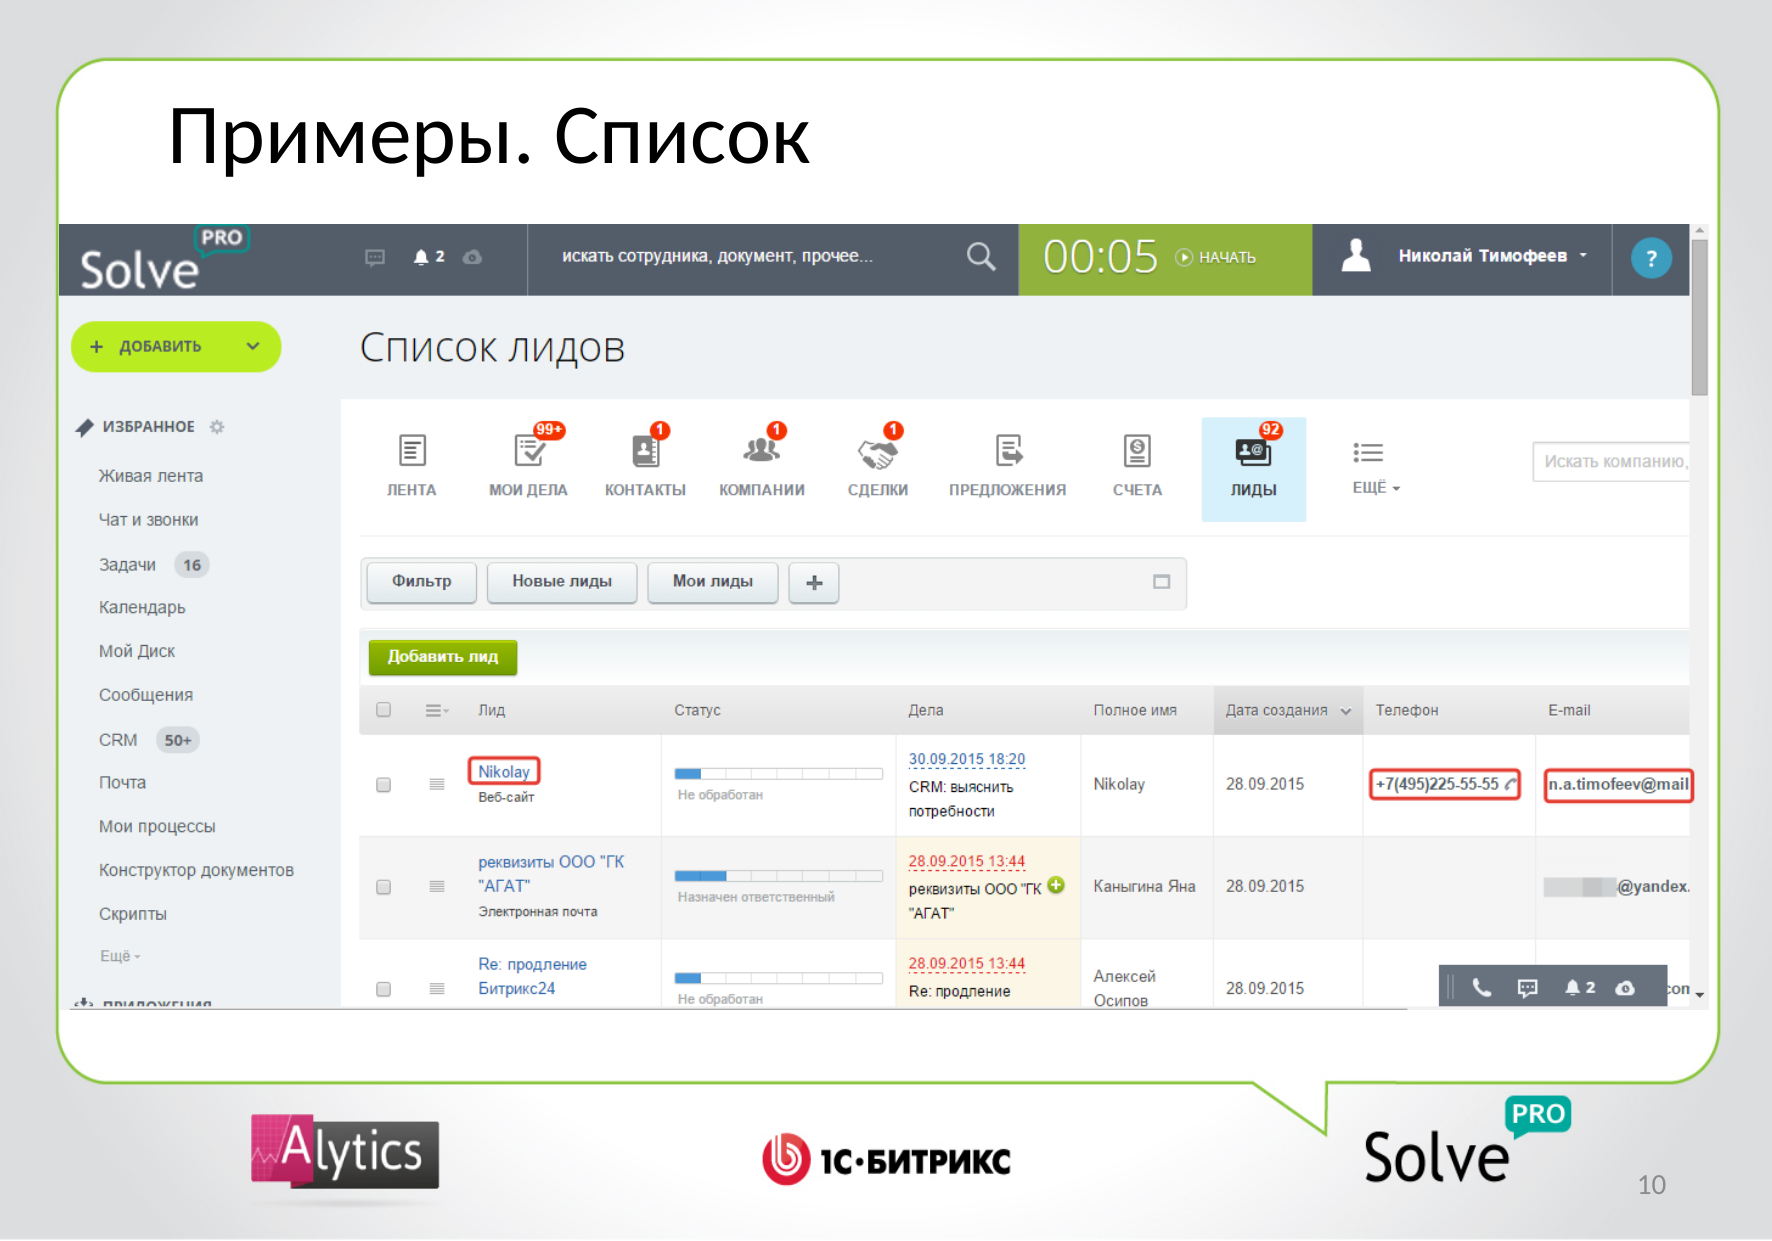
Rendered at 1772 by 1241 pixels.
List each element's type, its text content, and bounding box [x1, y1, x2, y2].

slide_number 10 [1269, 1149, 1684, 1216]
text_box Примеры. Список [150, 88, 1178, 189]
picture [0, 0, 1772, 1241]
